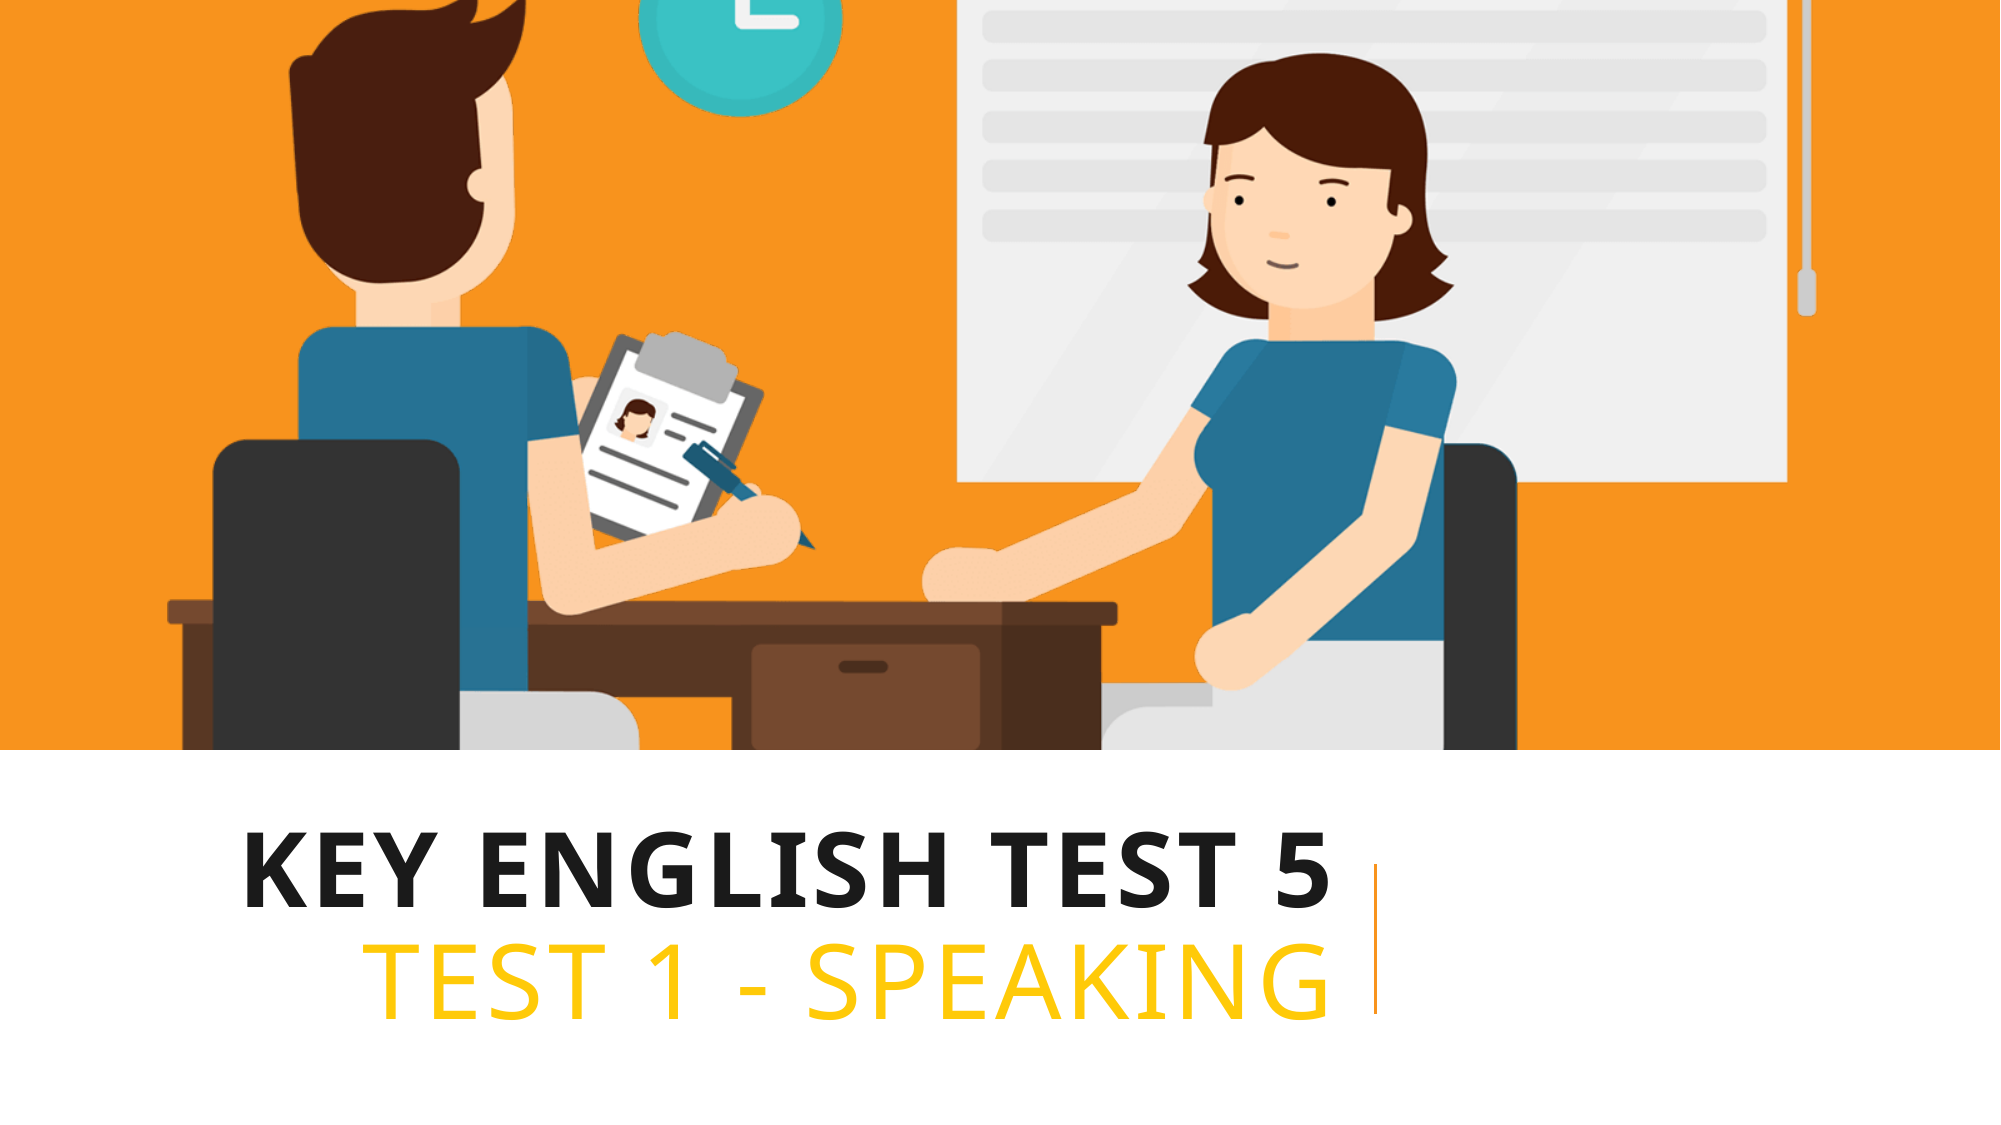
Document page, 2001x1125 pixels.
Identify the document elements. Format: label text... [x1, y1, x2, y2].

text_box KEY ENGLISH TEST 5 Test 1 - Speaking [74, 813, 1350, 1054]
picture [0, 0, 2000, 751]
